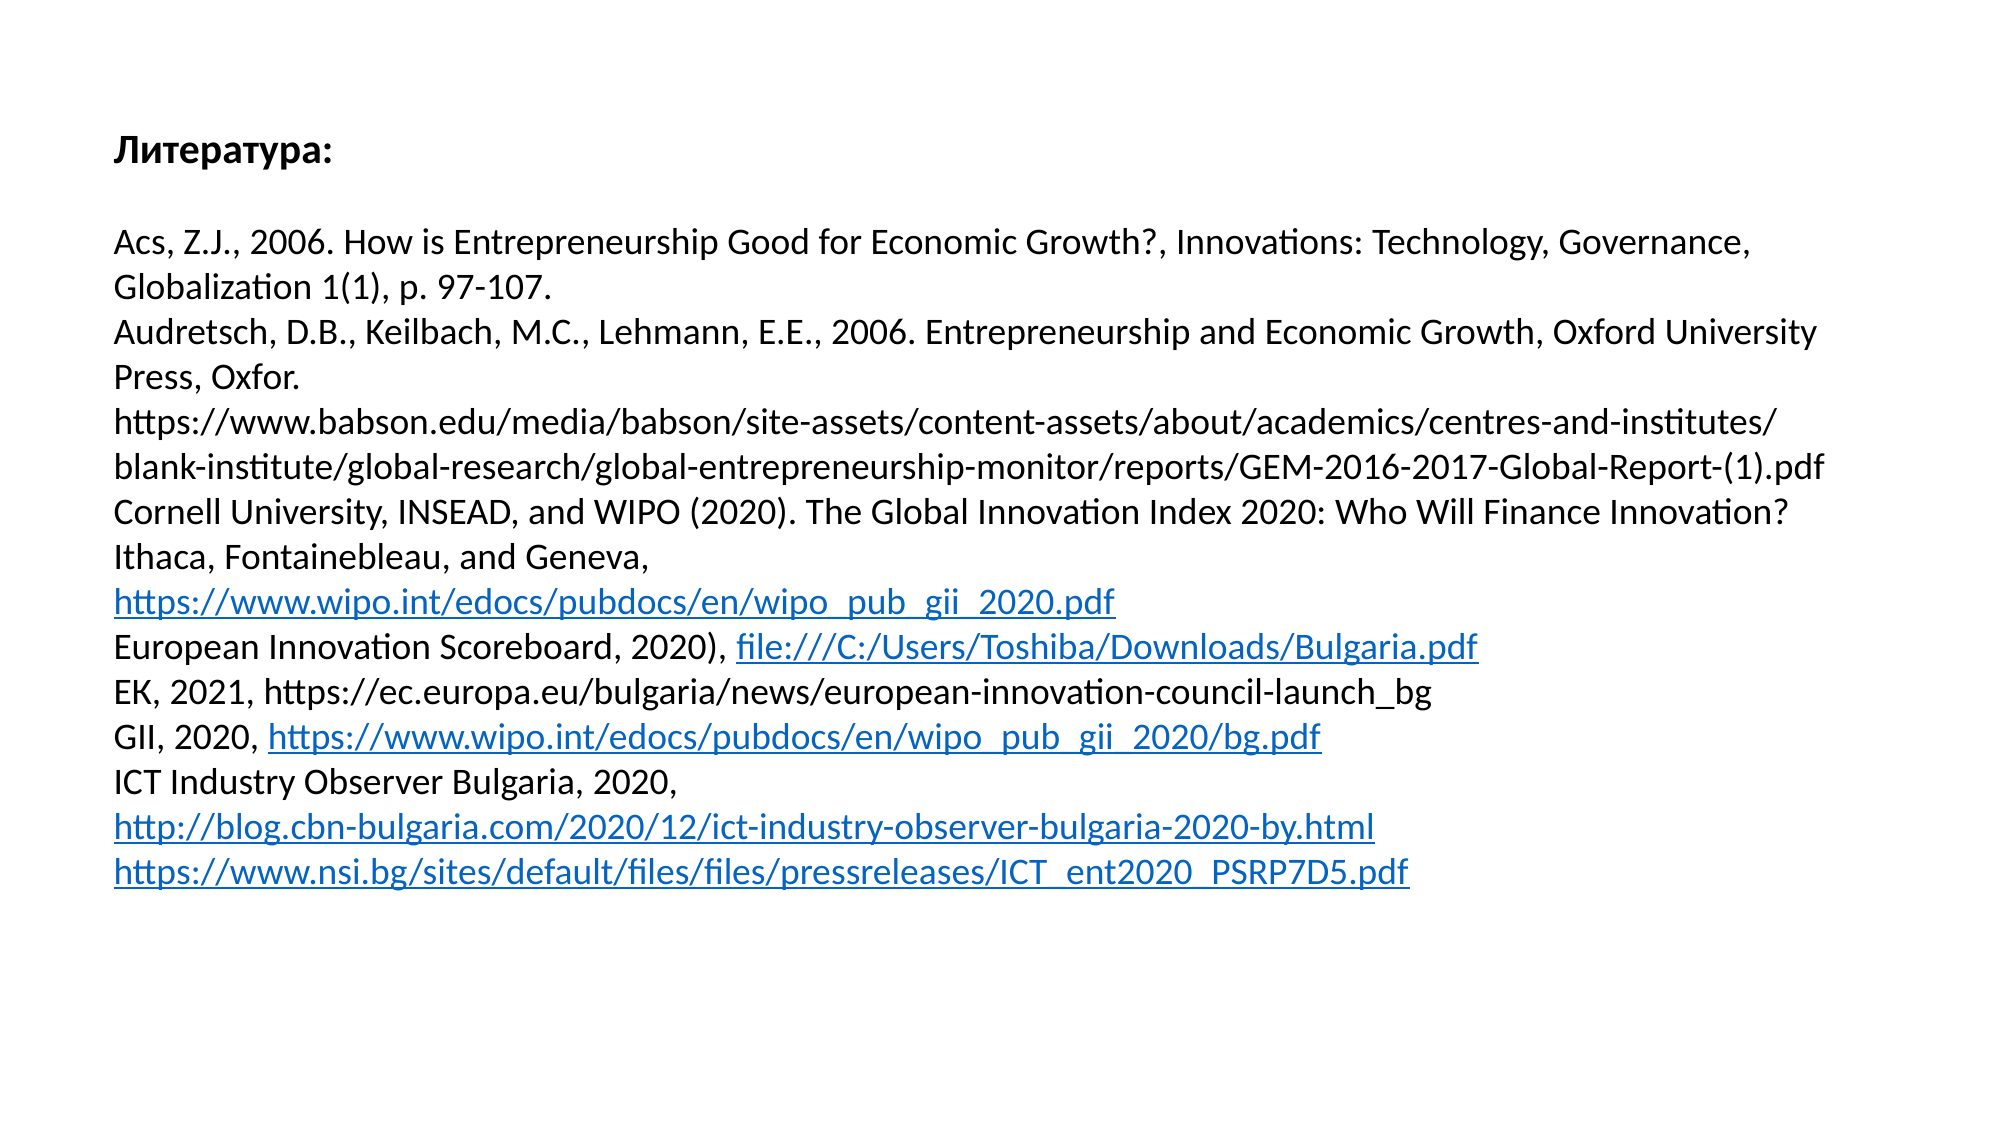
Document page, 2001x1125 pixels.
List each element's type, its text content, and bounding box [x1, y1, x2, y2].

text_box Литература: Acs, Z.J., 2006. How is Entrepreneurship Good for Economic Growth?, Innovations: Technology, Governance, Globalization 1(1), p. 97-107. Audretsch, D.B., Keilbach, M.C., Lehmann, E.E., 2006. Entrepreneurship and Economic Growth, Oxford University Press, Oxfor. https://www.babson.edu/media/babson/site-assets/content-assets/about/academics/centres-and-institutes/blank-institute/global-research/global-entrepreneurship-monitor/reports/GEM-2016-2017-Global-Report-(1).pdf Cornell University, INSEAD, and WIPO (2020). The Global Innovation Index 2020: Who Will Finance Innovation? Ithaca, Fontainebleau, and Geneva, https://www.wipo.int/edocs/pubdocs/en/wipo_pub_gii_2020.pdf European Innovation Scoreboard, 2020), file:///C:/Users/Toshiba/Downloads/Bulgaria.pdf ЕК, 2021, https://ec.europa.eu/bulgaria/news/european-innovation-council-launch_bg GII, 2020, https://www.wipo.int/edocs/pubdocs/en/wipo_pub_gii_2020/bg.pdf ICT Industry Observer Bulgaria, 2020, http://blog.cbn-bulgaria.com/2020/12/ict-industry-observer-bulgaria-2020-by.html https://www.nsi.bg/sites/default/files/files/pressreleases/ICT_ent2020_PSRP7D5.pdf [98, 114, 1870, 900]
